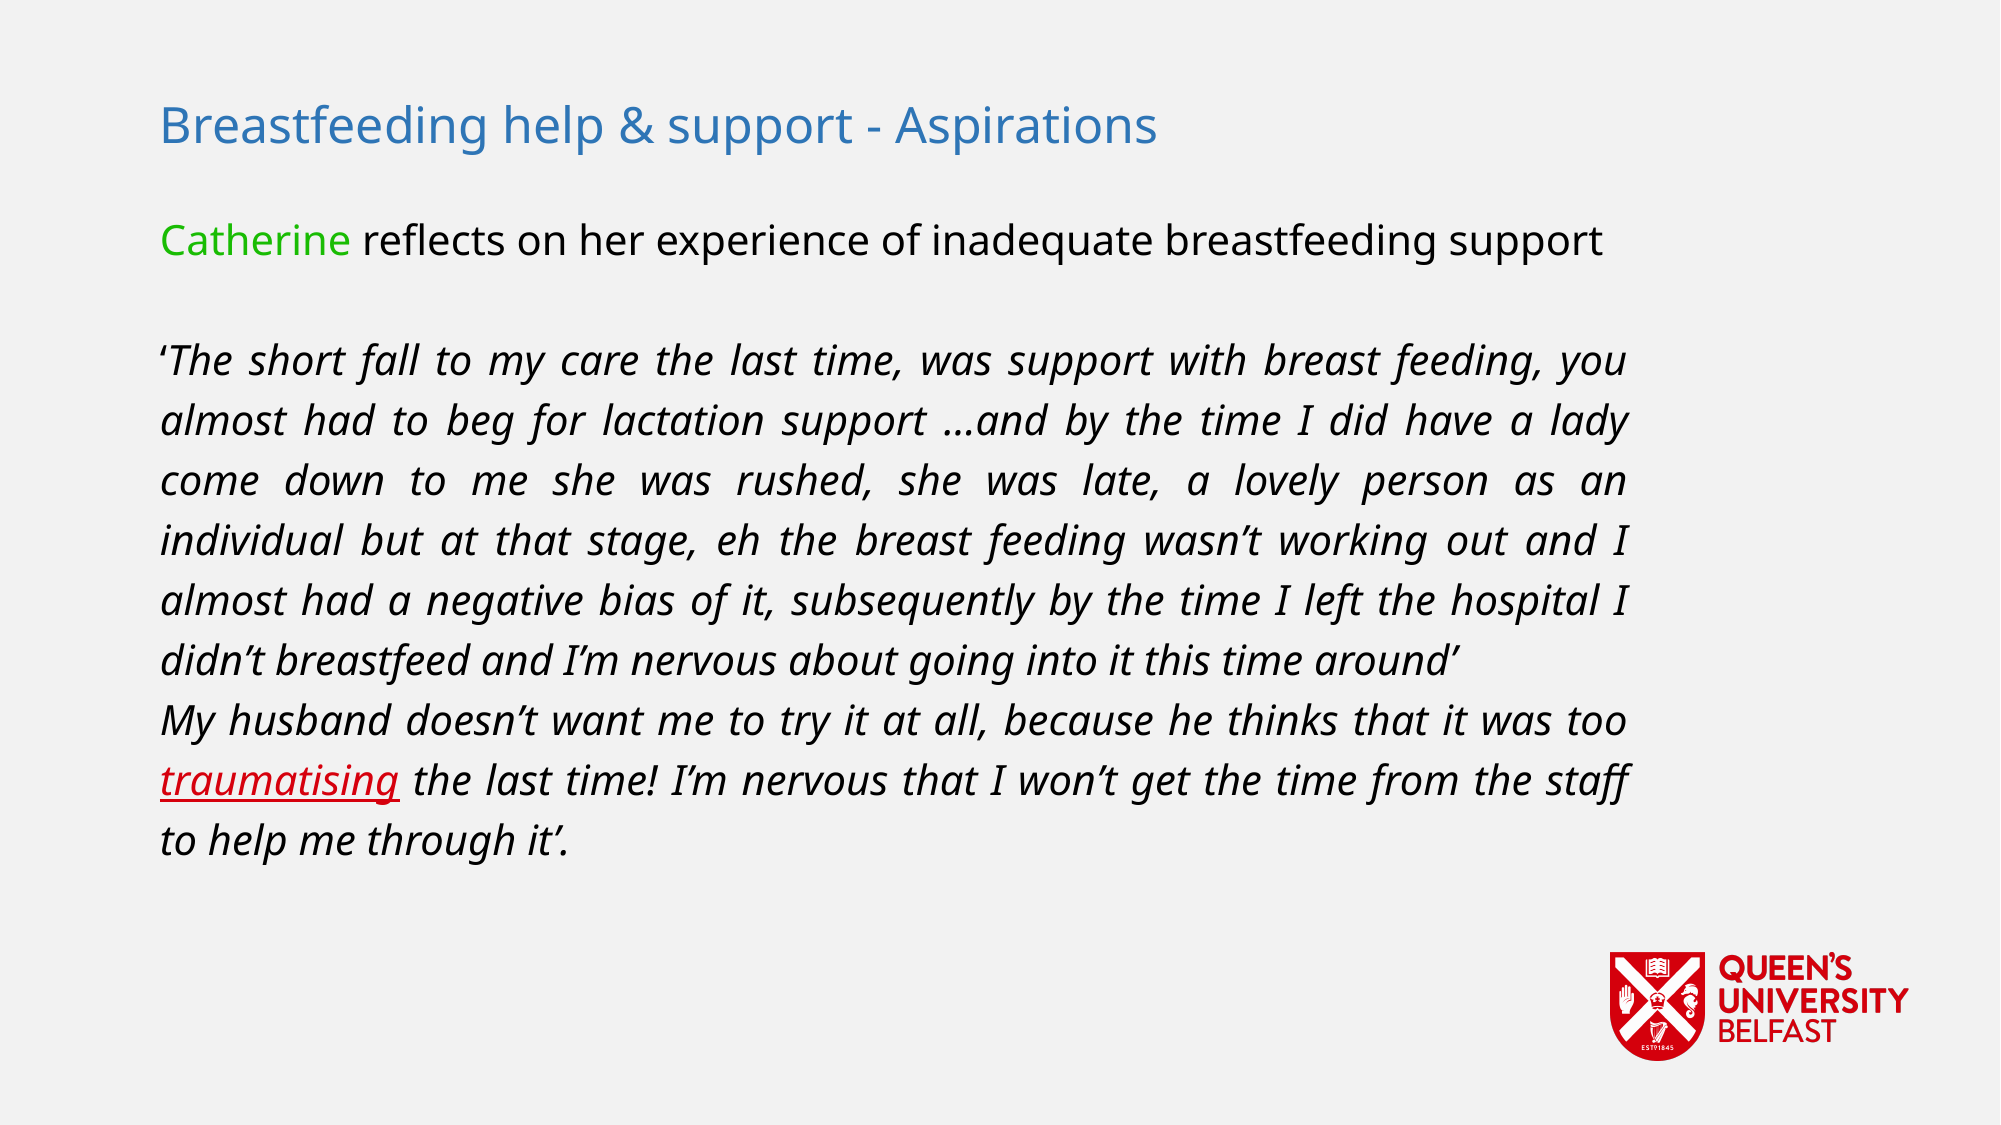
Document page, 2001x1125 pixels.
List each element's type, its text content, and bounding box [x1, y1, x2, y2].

text_box Breastfeeding help & support - Aspirations Catherine reflects on her experience of inadequate breastfeeding support ‘The short fall to my care the last time, was support with breast feeding, you almost had to beg for lactation support …and by the time I did have a lady come down to me she was rushed, she was late, a lovely person as an individual but at that stage, eh the breast feeding wasn’t working out and I almost had a negative bias of it, subsequently by the time I left the hospital I didn’t breastfeed and I’m nervous about going into it this time around’ My husband doesn’t want me to try it at all, because he thinks that it was too traumatising the last time! I’m nervous that I won’t get the time from the staff to help me through it’. [145, 86, 1644, 872]
picture [1609, 948, 1910, 1065]
